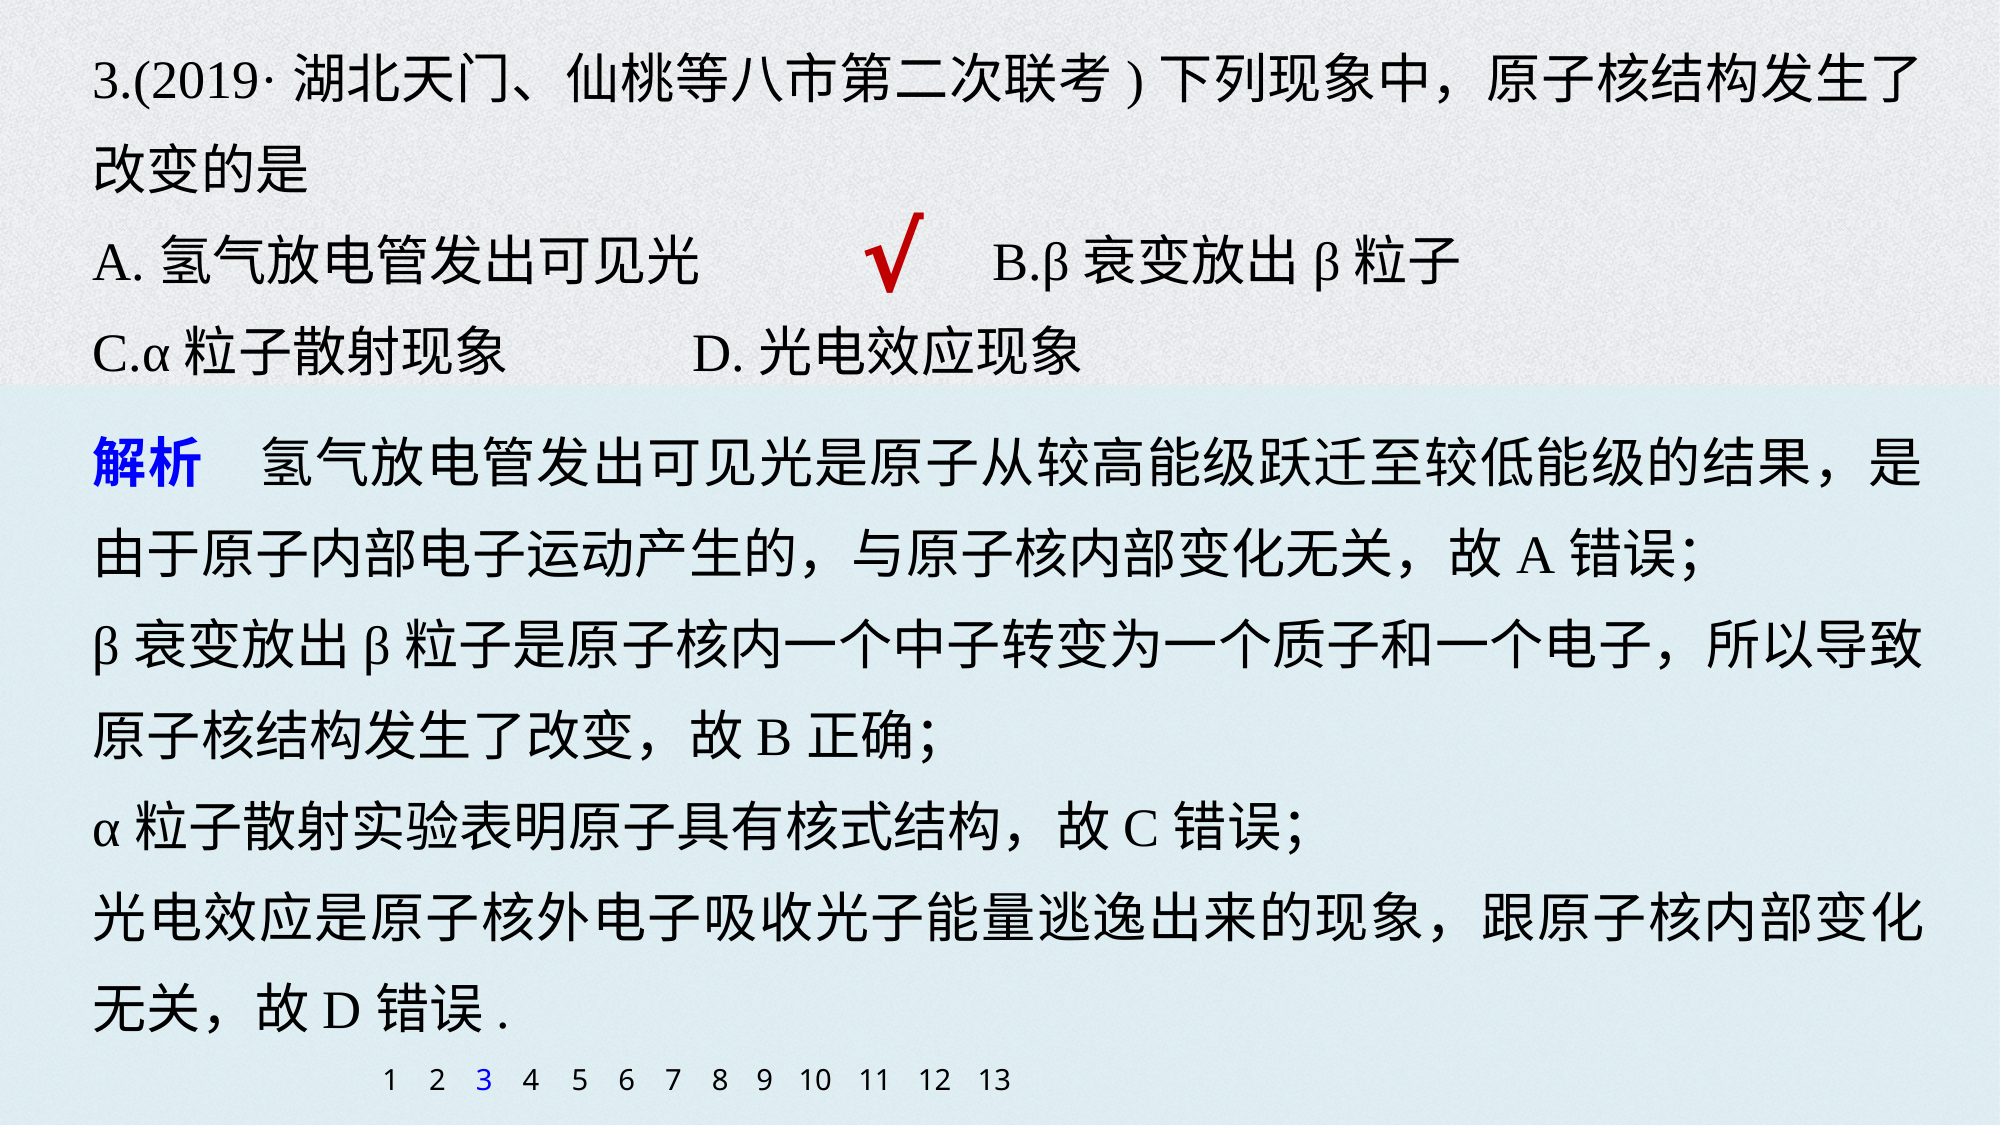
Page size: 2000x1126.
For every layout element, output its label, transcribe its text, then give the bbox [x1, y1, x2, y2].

text_box 6 [606, 1052, 647, 1106]
text_box 2 [417, 1052, 458, 1106]
text_box √ [846, 190, 955, 318]
text_box 13 [970, 1052, 1019, 1106]
text_box 7 [653, 1052, 694, 1106]
picture [0, 0, 2000, 385]
text_box 3 [464, 1052, 505, 1106]
text_box 8 [700, 1052, 741, 1106]
text_box 解析 氢气放电管发出可见光是原子从较高能级跃迁至较低能级的结果，是由于原子内部电子运动产生的，与原子核内部变化无关，故A错误； β衰变放出β粒子是原子核内一个中子转变为一个质子和一个电子，所以导致原子核结构发生了改变，故B正确； α粒子散射实验表明原子具有核式结构，故C错误； 光电效应是原子核外电子吸收光子能量逃逸出来的现象，跟原子核内部变化无关，故D错误. [72, 392, 1945, 1050]
text_box 4 [510, 1052, 552, 1106]
text_box 5 [559, 1052, 601, 1106]
text_box 3.(2019·湖北天门、仙桃等八市第二次联考)下列现象中，原子核结构发生了改变的是 A.氢气放电管发出可见光 B.β衰变放出β粒子 C.α粒子散射现象 D.光电效应现象 [72, 8, 1945, 392]
text_box 10 [791, 1052, 840, 1106]
text_box 1 [370, 1052, 411, 1106]
text_box 9 [744, 1052, 785, 1106]
text_box 11 [850, 1052, 900, 1106]
text_box 12 [910, 1052, 959, 1106]
